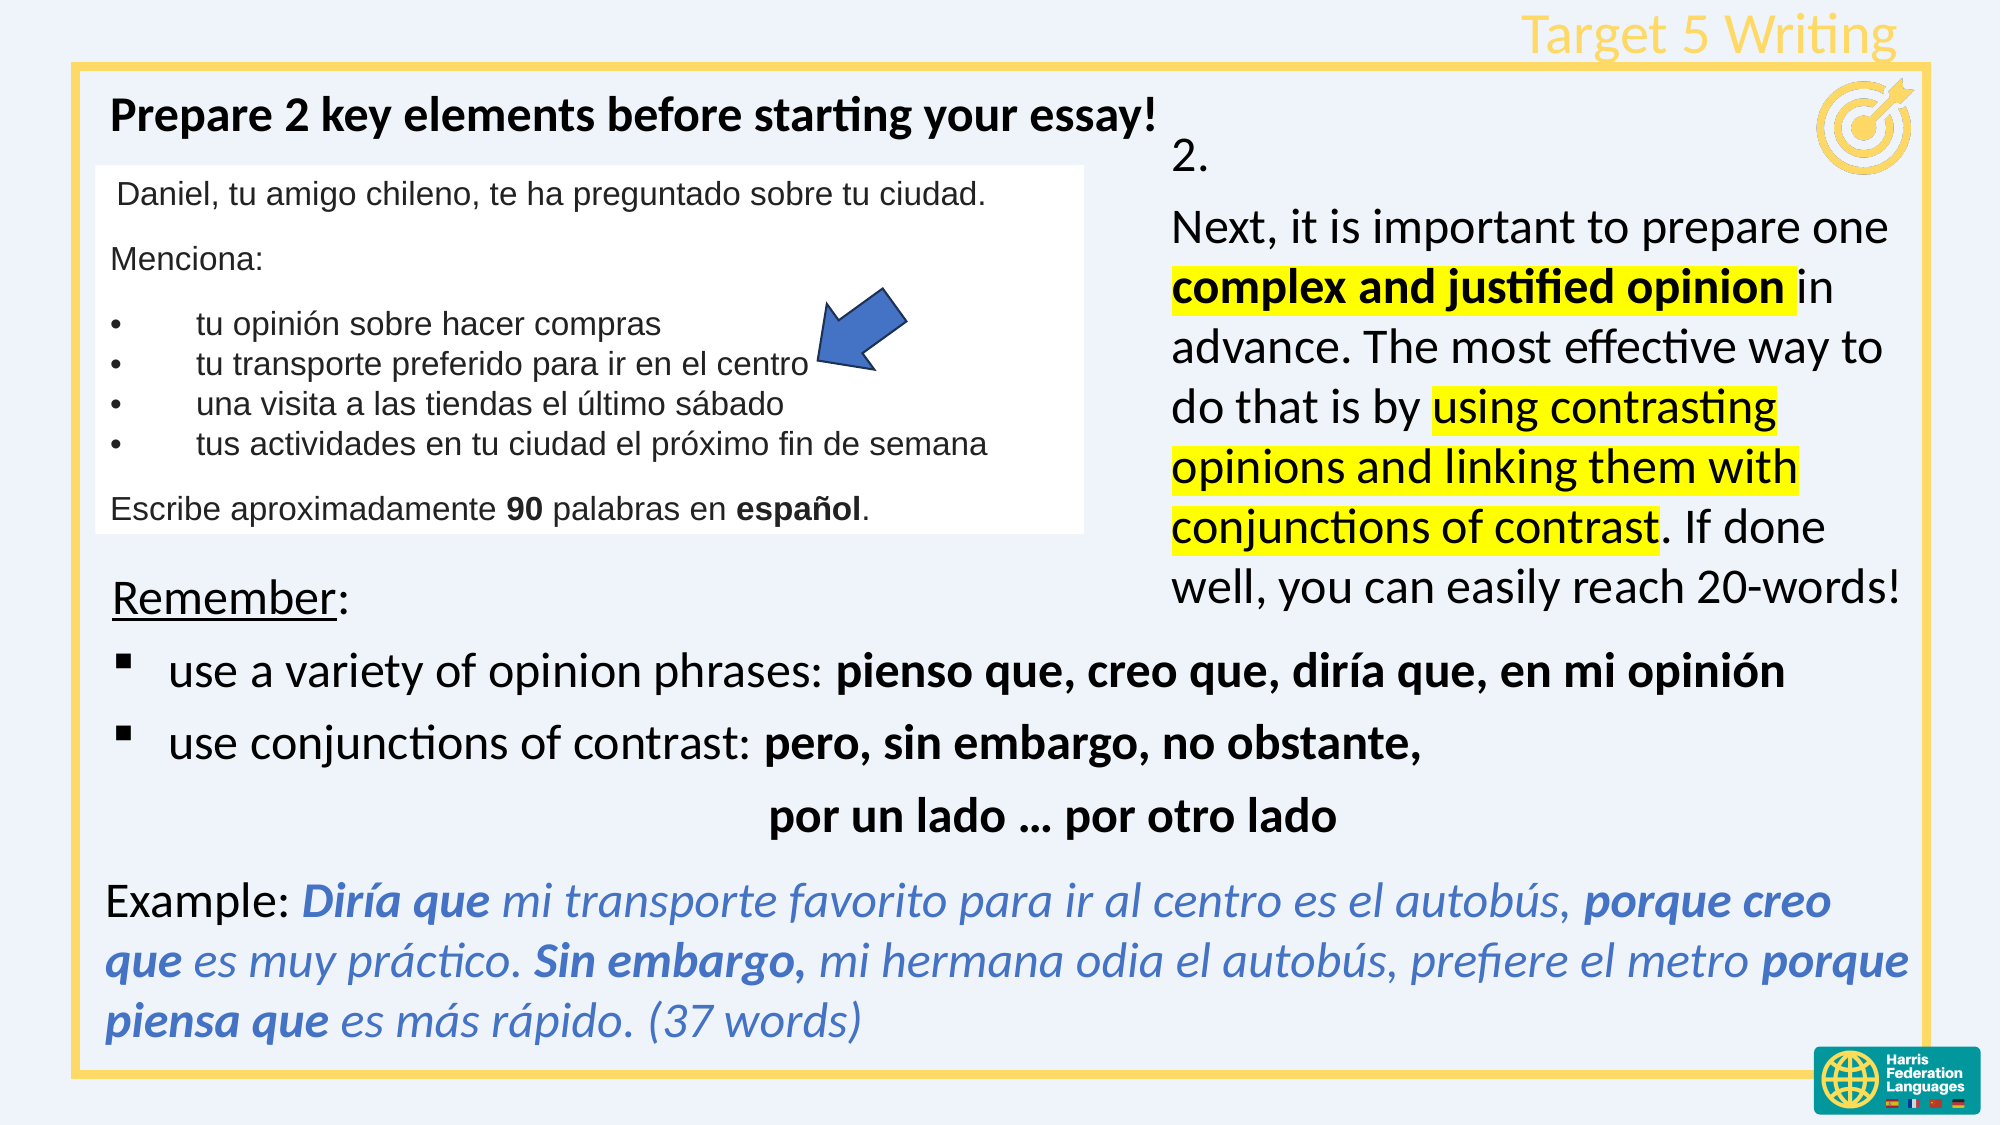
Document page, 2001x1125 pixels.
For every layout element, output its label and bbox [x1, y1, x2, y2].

text_box [75, 0, 1981, 1115]
